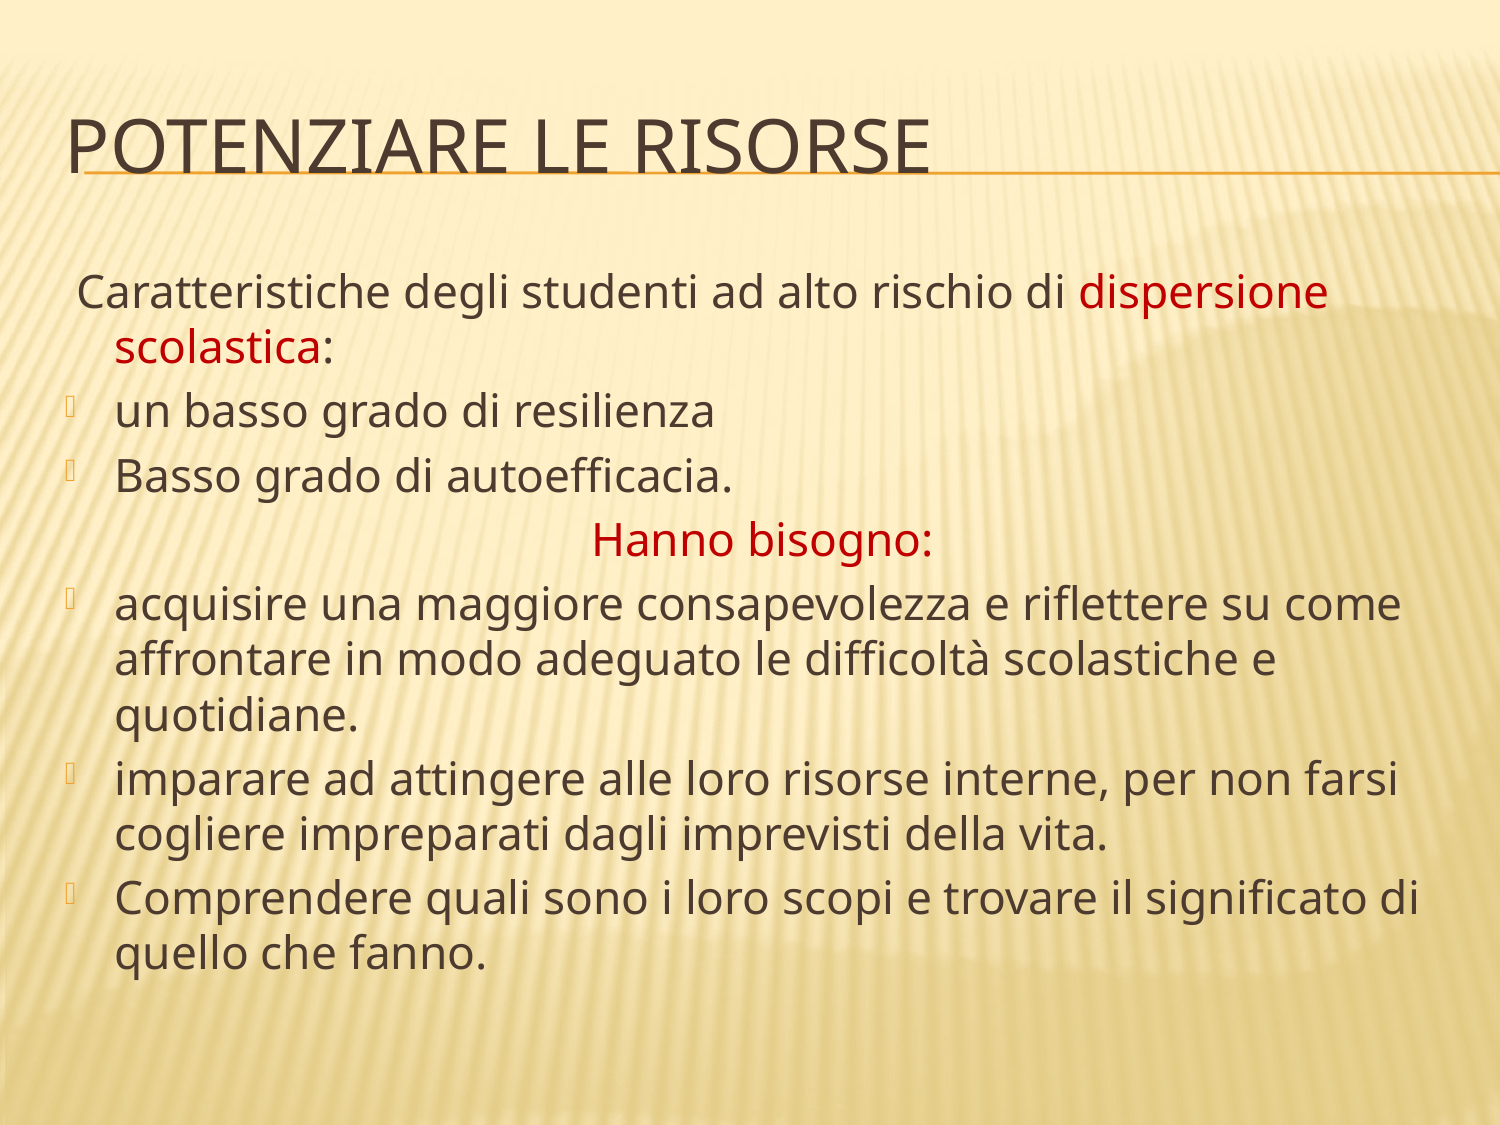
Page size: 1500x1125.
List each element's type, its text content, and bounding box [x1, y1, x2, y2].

list Caratteristiche degli studenti ad alto rischio di dispersione scolastica: un basso grado di resilienza Basso grado di autoefficacia. Hanno bisogno: acquisire una maggiore consapevolezza e riflettere su come affrontare in modo adeguato le difficoltà scolastiche e quotidiane. imparare ad attingere alle loro risorse interne, per non farsi cogliere impreparati dagli imprevisti della vita. Comprendere quali sono i loro scopi e trovare il significato di quello che fanno. [50, 254, 1475, 998]
title Potenziare le risorse [50, 75, 1475, 213]
